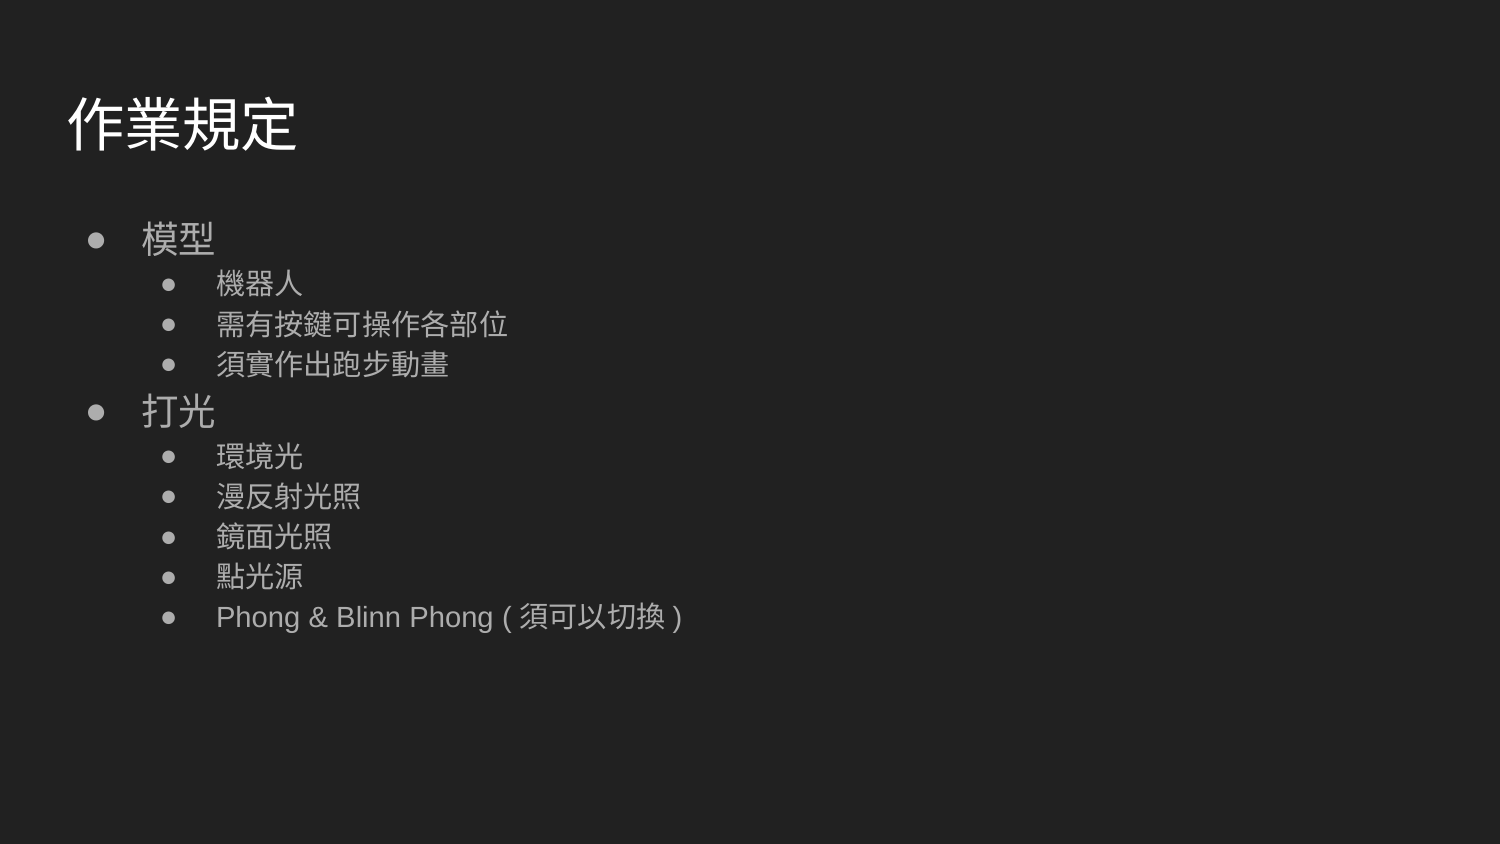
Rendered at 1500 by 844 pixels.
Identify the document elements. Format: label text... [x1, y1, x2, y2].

title 作業規定 [51, 72, 1449, 167]
list 模型 機器人 需有按鍵可操作各部位 須實作出跑步動畫 打光 環境光 漫反射光照 鏡面光照 點光源 Phong & Blinn Phong (須可以切換) [51, 193, 1449, 755]
